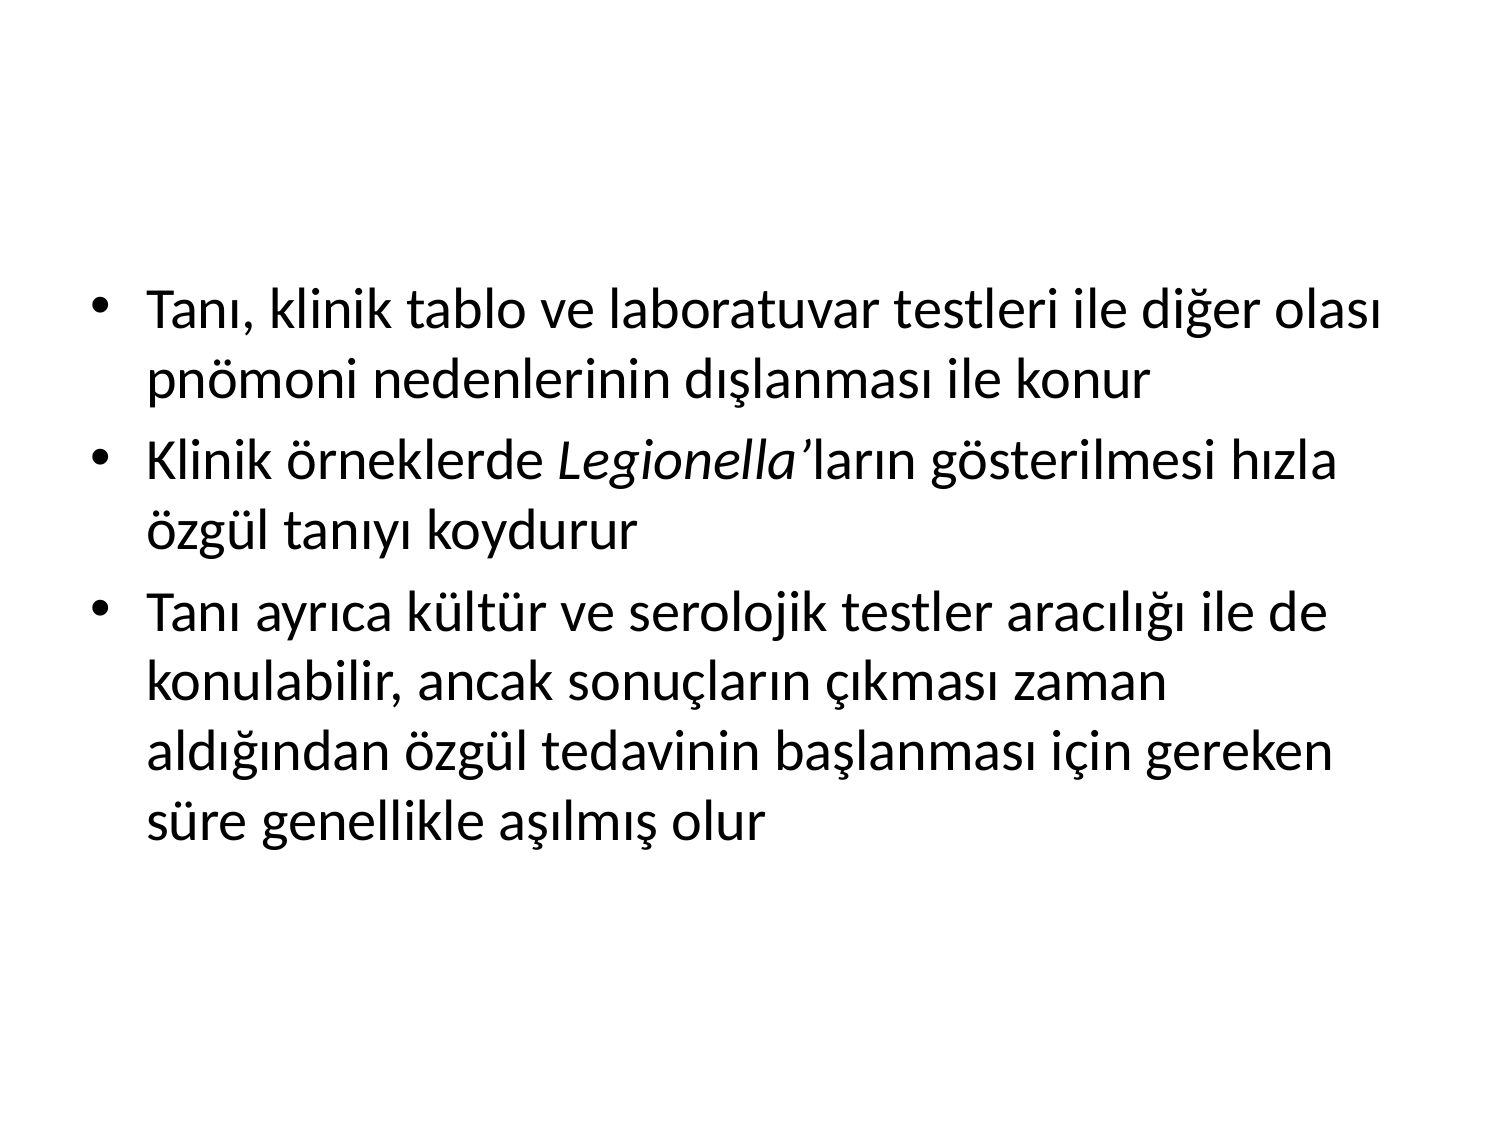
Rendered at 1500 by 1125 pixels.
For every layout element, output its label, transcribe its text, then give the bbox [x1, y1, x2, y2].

list Tanı, klinik tablo ve laboratuvar testleri ile diğer olası pnömoni nedenlerinin dışlanması ile konur Klinik örneklerde Legionella’ların gösterilmesi hızla özgül tanıyı koydurur Tanı ayrıca kültür ve serolojik testler aracılığı ile de konulabilir, ancak sonuçların çıkması zaman aldığından özgül tedavinin başlanması için gereken süre genellikle aşılmış olur [75, 262, 1425, 1005]
